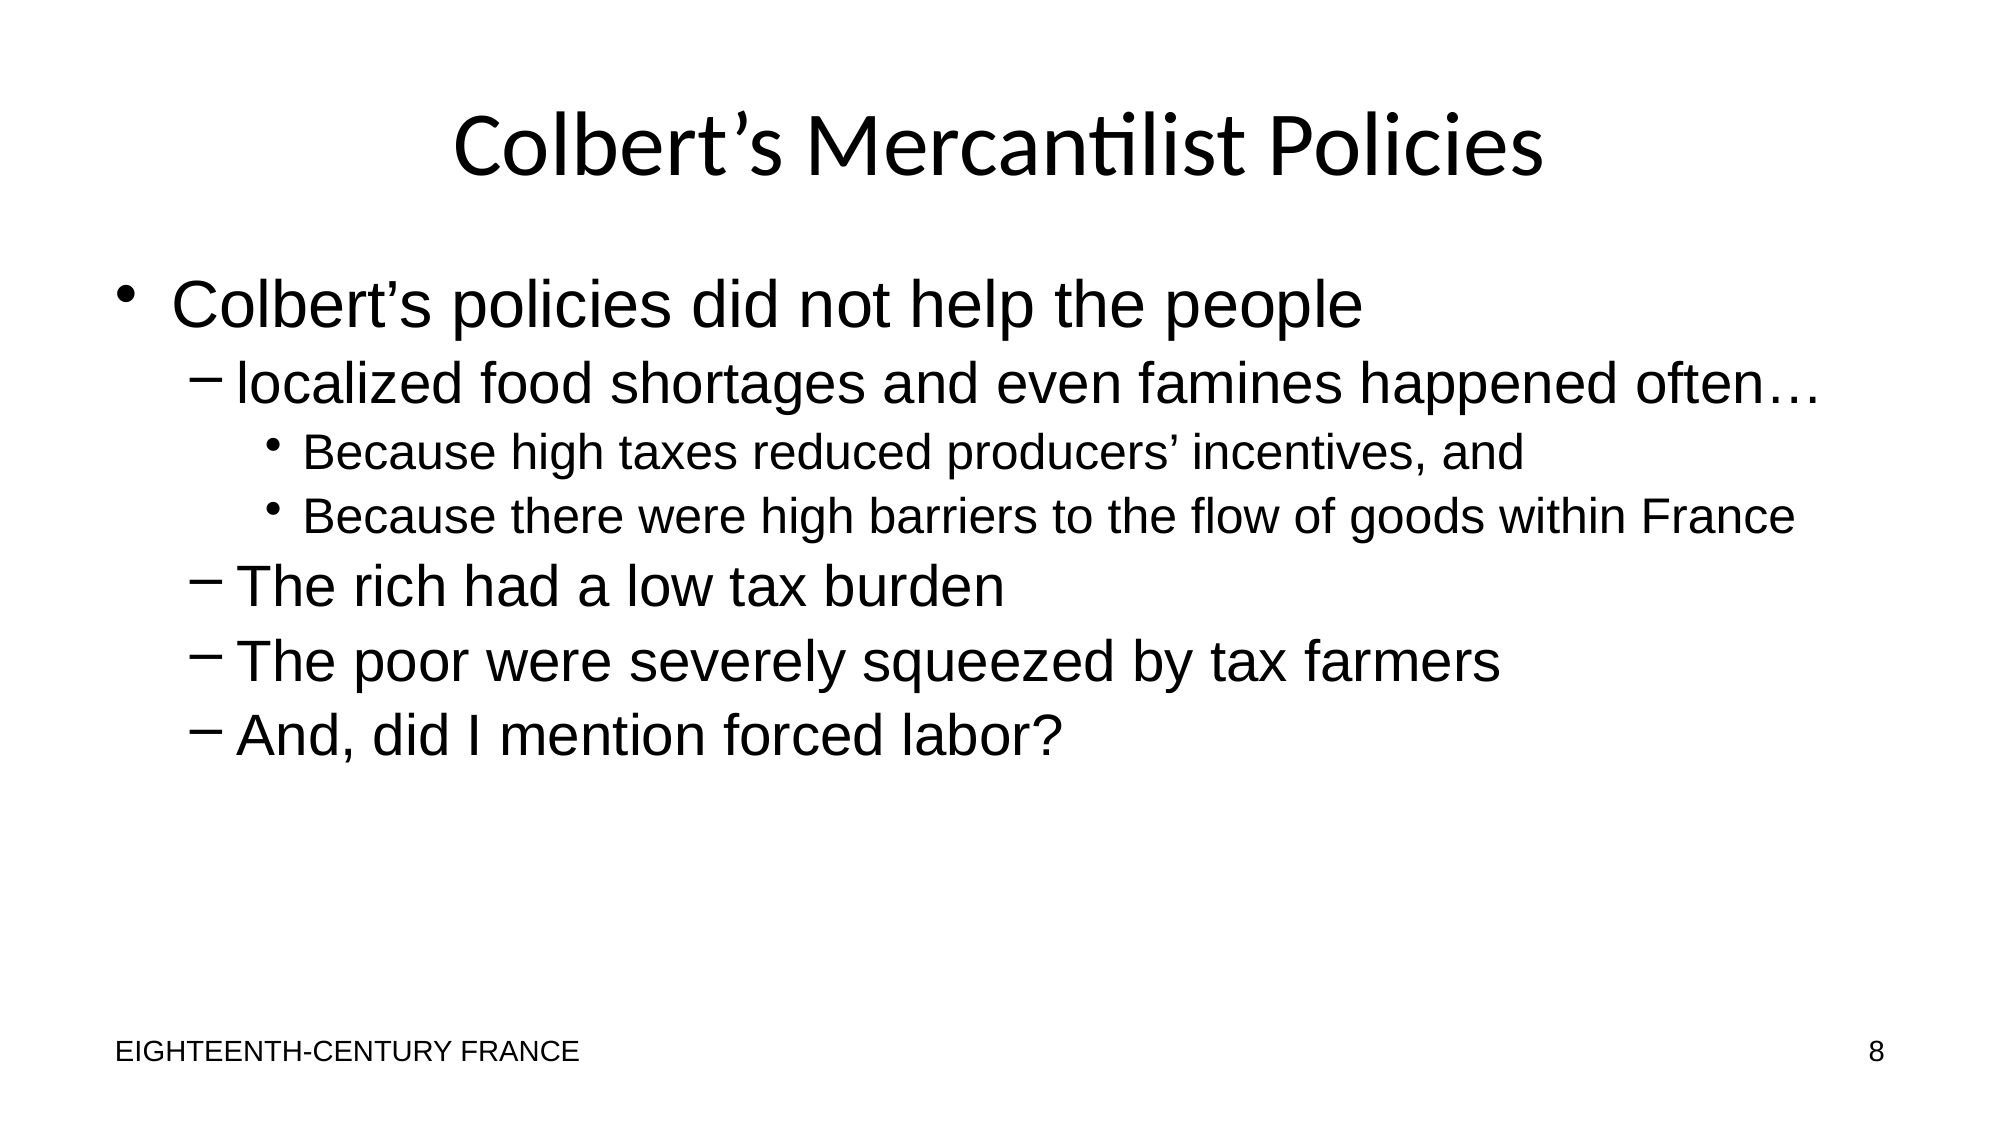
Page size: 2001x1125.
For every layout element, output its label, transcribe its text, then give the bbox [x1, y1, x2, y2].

slide_number 8 [1433, 1024, 1901, 1103]
footer EIGHTEENTH-CENTURY FRANCE [99, 1024, 1317, 1103]
list Colbert’s policies did not help the people localized food shortages and even famines happened often… Because high taxes reduced producers’ incentives, and Because there were high barriers to the flow of goods within France The rich had a low tax burden The poor were severely squeezed by tax farmers And, did I mention forced labor? [99, 262, 1900, 1005]
title Colbert’s Mercantilist Policies [99, 45, 1900, 233]
